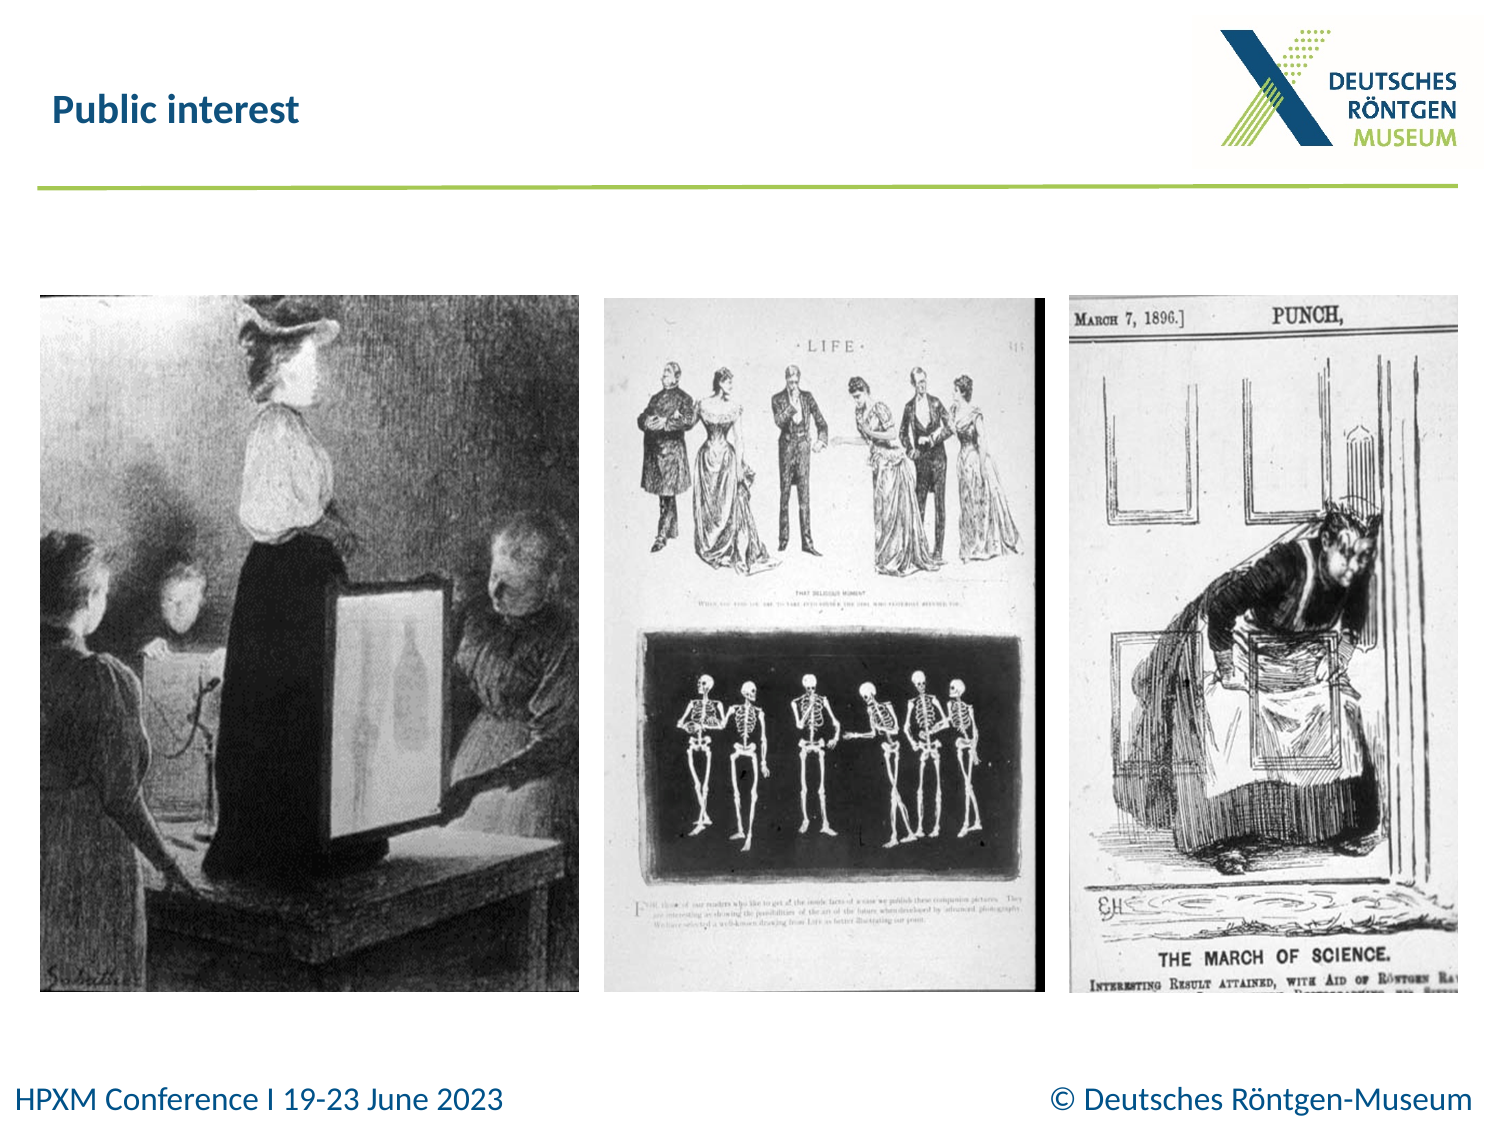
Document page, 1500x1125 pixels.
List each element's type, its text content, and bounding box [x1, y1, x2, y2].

picture [1192, 15, 1484, 169]
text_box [37, 185, 1458, 189]
text_box HPXM Conference I 19-23 June 2023 [0, 1069, 732, 1125]
picture [1069, 295, 1458, 993]
picture [40, 295, 579, 992]
picture [604, 298, 1045, 992]
text_box © Deutsches Röntgen-Museum [1033, 1069, 1500, 1125]
text_box Public interest [37, 74, 757, 140]
